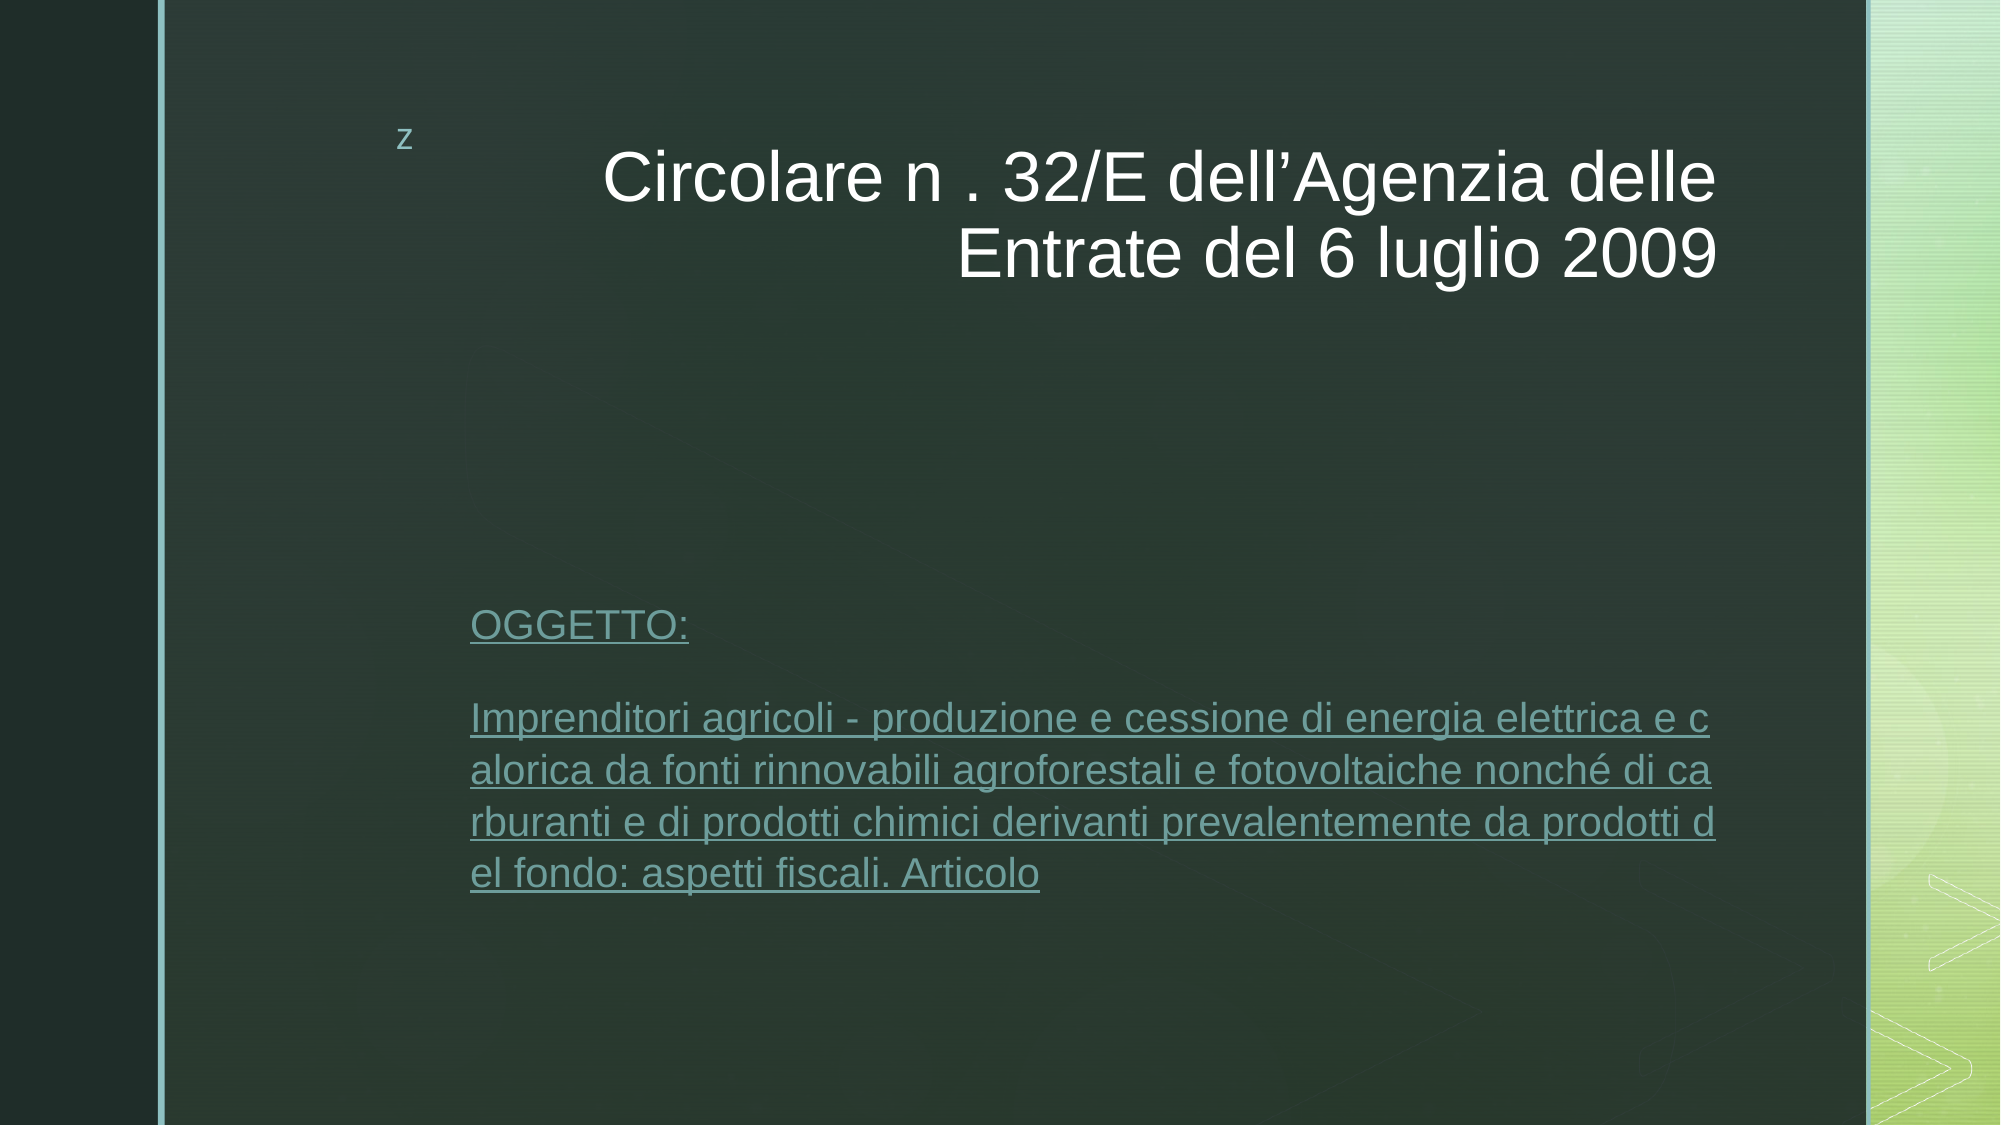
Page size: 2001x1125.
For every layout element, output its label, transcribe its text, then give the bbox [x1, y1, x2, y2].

list OGGETTO: Imprenditori agricoli - produzione e cessione di energia elettrica e calorica da fonti rinnovabili agroforestali e fotovoltaiche nonché di carburanti e di prodotti chimici derivanti prevalentemente da prodotti del fondo: aspetti fiscali. Articolo [454, 336, 1734, 993]
picture [1871, 0, 2001, 1125]
title Circolare n . 32/E dell’Agenzia delle Entrate del 6 luglio 2009 [428, 132, 1734, 310]
